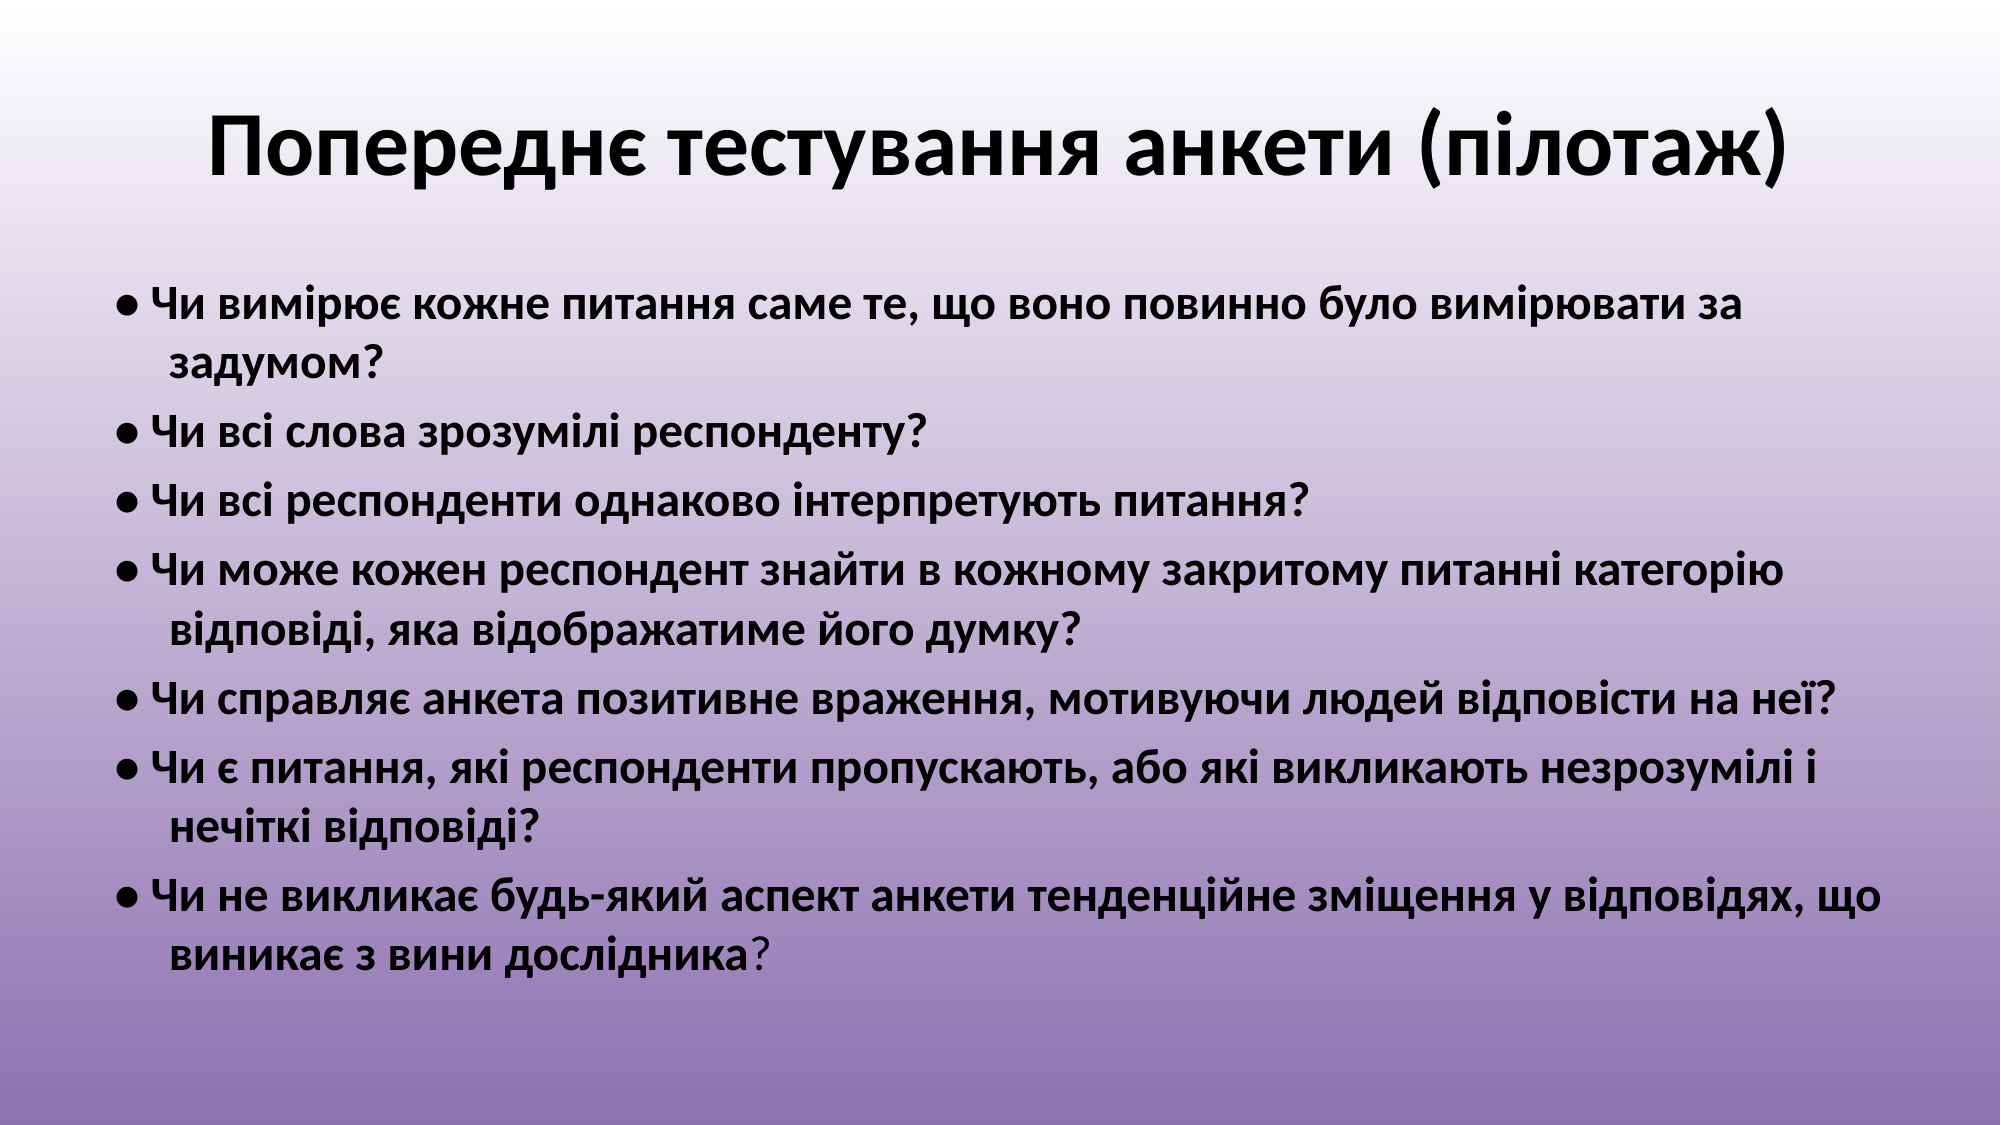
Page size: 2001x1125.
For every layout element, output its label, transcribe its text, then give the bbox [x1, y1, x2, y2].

list • Чи вимірює кожне питання саме те, що воно повинно було вимірювати за задумом? • Чи всі слова зрозумілі респонденту? • Чи всі респонденти однаково інтерпретують питання? • Чи може кожен респондент знайти в кожному закритому питанні категорію відповіді, яка відображатиме його думку? • Чи справляє анкета позитивне враження, мотивуючи людей відповісти на неї? • Чи є питання, які респонденти пропускають, або які викликають незрозумілі і нечіткі відповіді? • Чи не викликає будь-який аспект анкети тенденційне зміщення у відповідях, що виникає з вини дослідника? [99, 262, 1900, 1005]
title Попереднє тестування анкети (пілотаж) [99, 45, 1900, 233]
